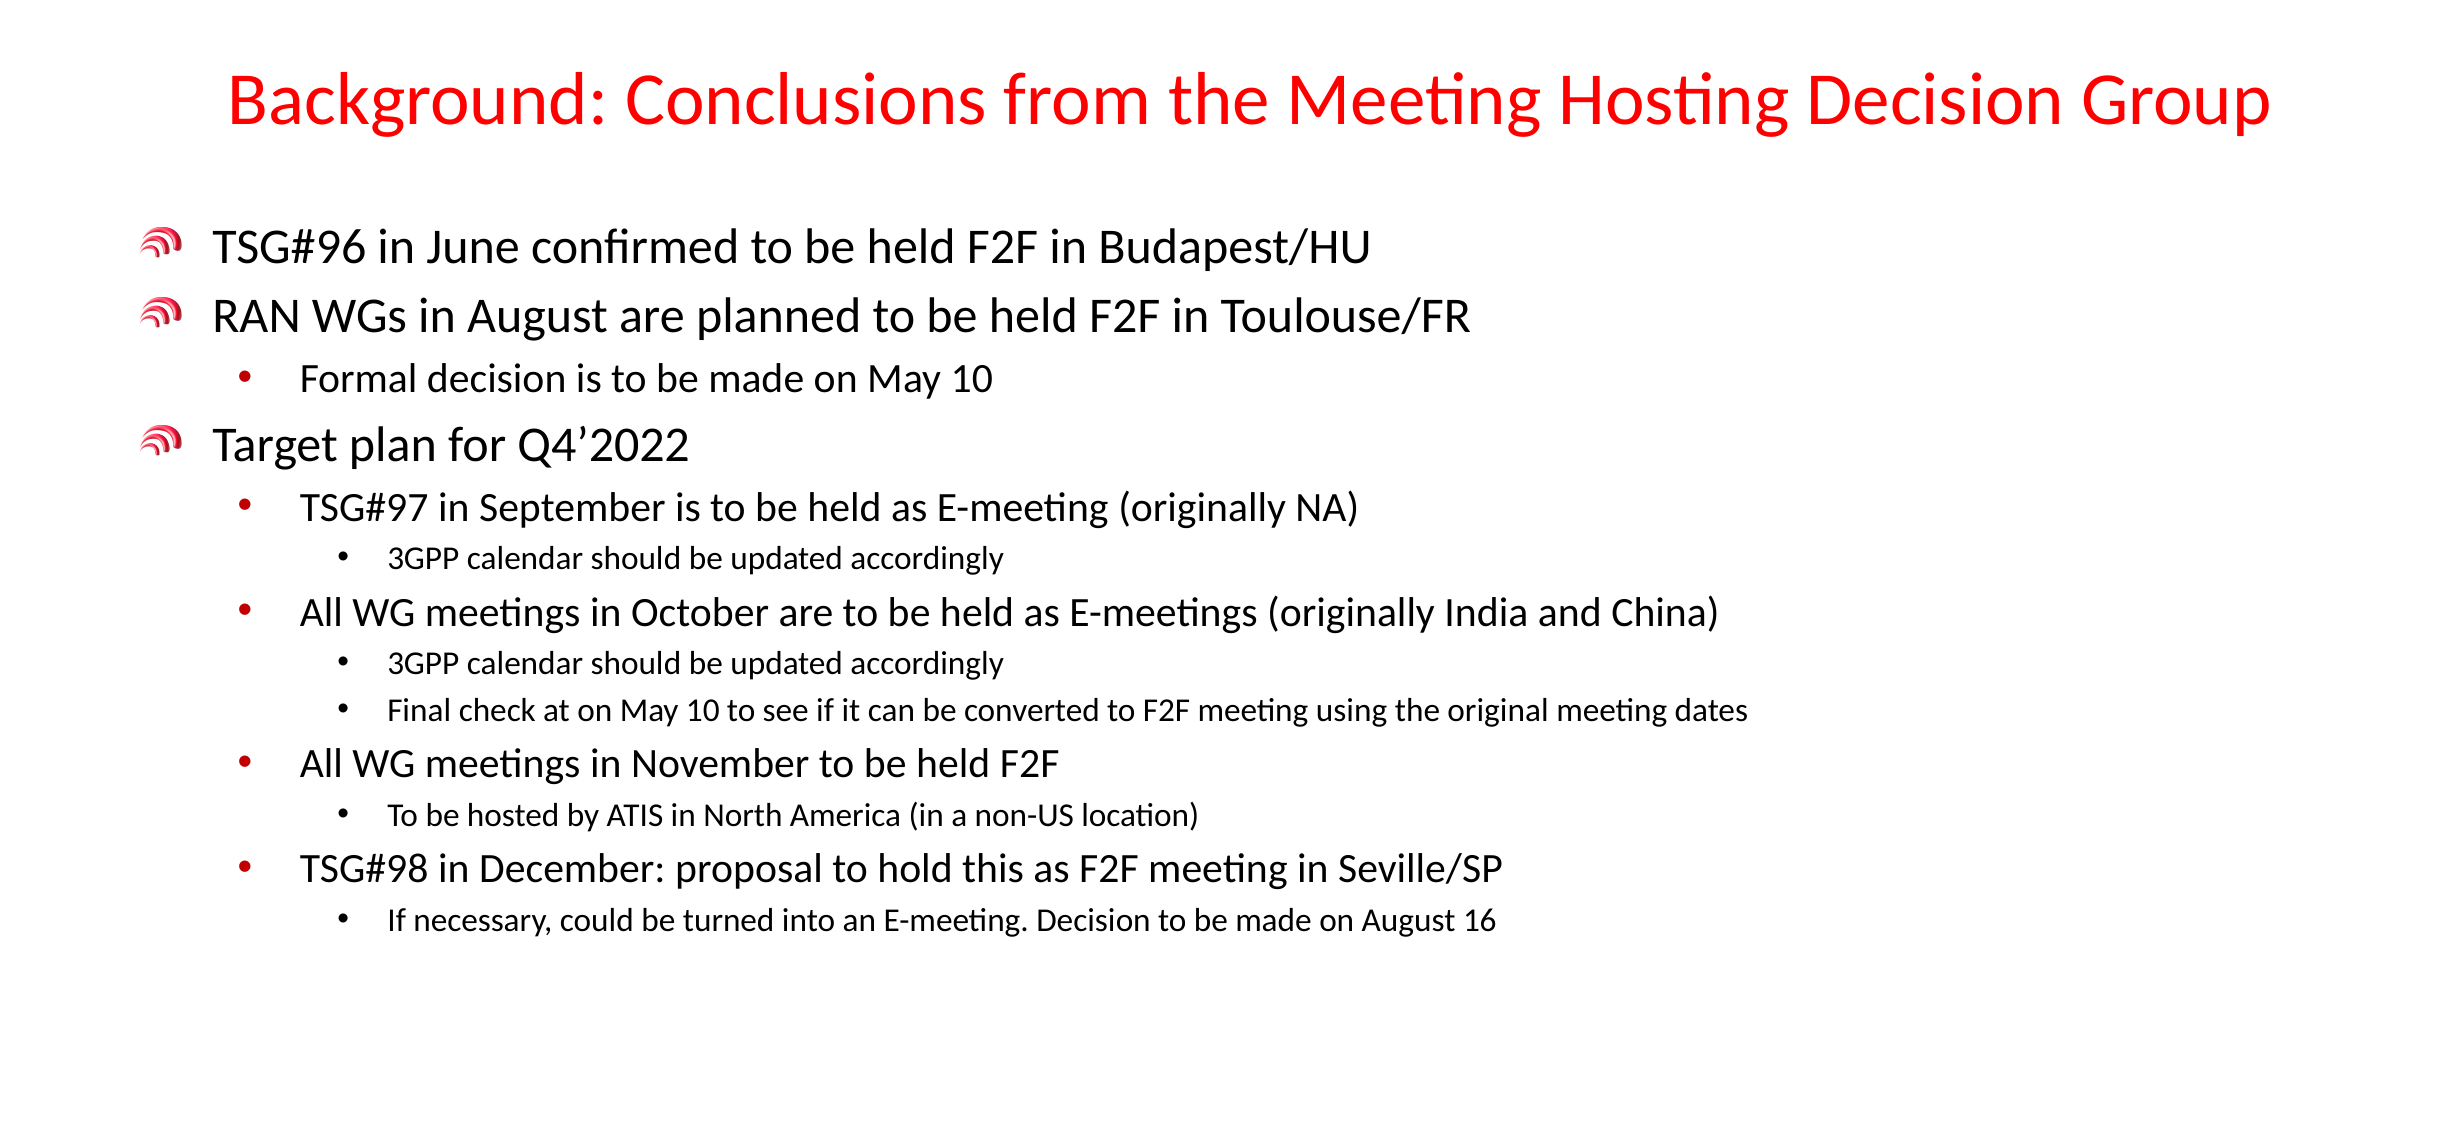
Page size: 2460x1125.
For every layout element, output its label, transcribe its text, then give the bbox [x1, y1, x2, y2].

picture [137, 295, 173, 331]
list TSG#96 in June confirmed to be held F2F in Budapest/HU RAN WGs in August are planned to be held F2F in Toulouse/FR Formal decision is to be made on May 10 Target plan for Q4’2022 TSG#97 in September is to be held as E-meeting (originally NA) 3GPP calendar should be updated accordingly All WG meetings in October are to be held as E-meetings (originally India and China) 3GPP calendar should be updated accordingly Final check at on May 10 to see if it can be converted to F2F meeting using the original meeting dates All WG meetings in November to be held F2F To be hosted by ATIS in North America (in a non-US location) TSG#98 in December: proposal to hold this as F2F meeting in Seville/SP If necessary, could be turned into an E-meeting. Decision to be made on August 16 [122, 205, 2379, 998]
picture [137, 423, 173, 459]
title Background: Conclusions from the Meeting Hosting Decision Group [122, 37, 2379, 152]
picture [137, 225, 173, 261]
